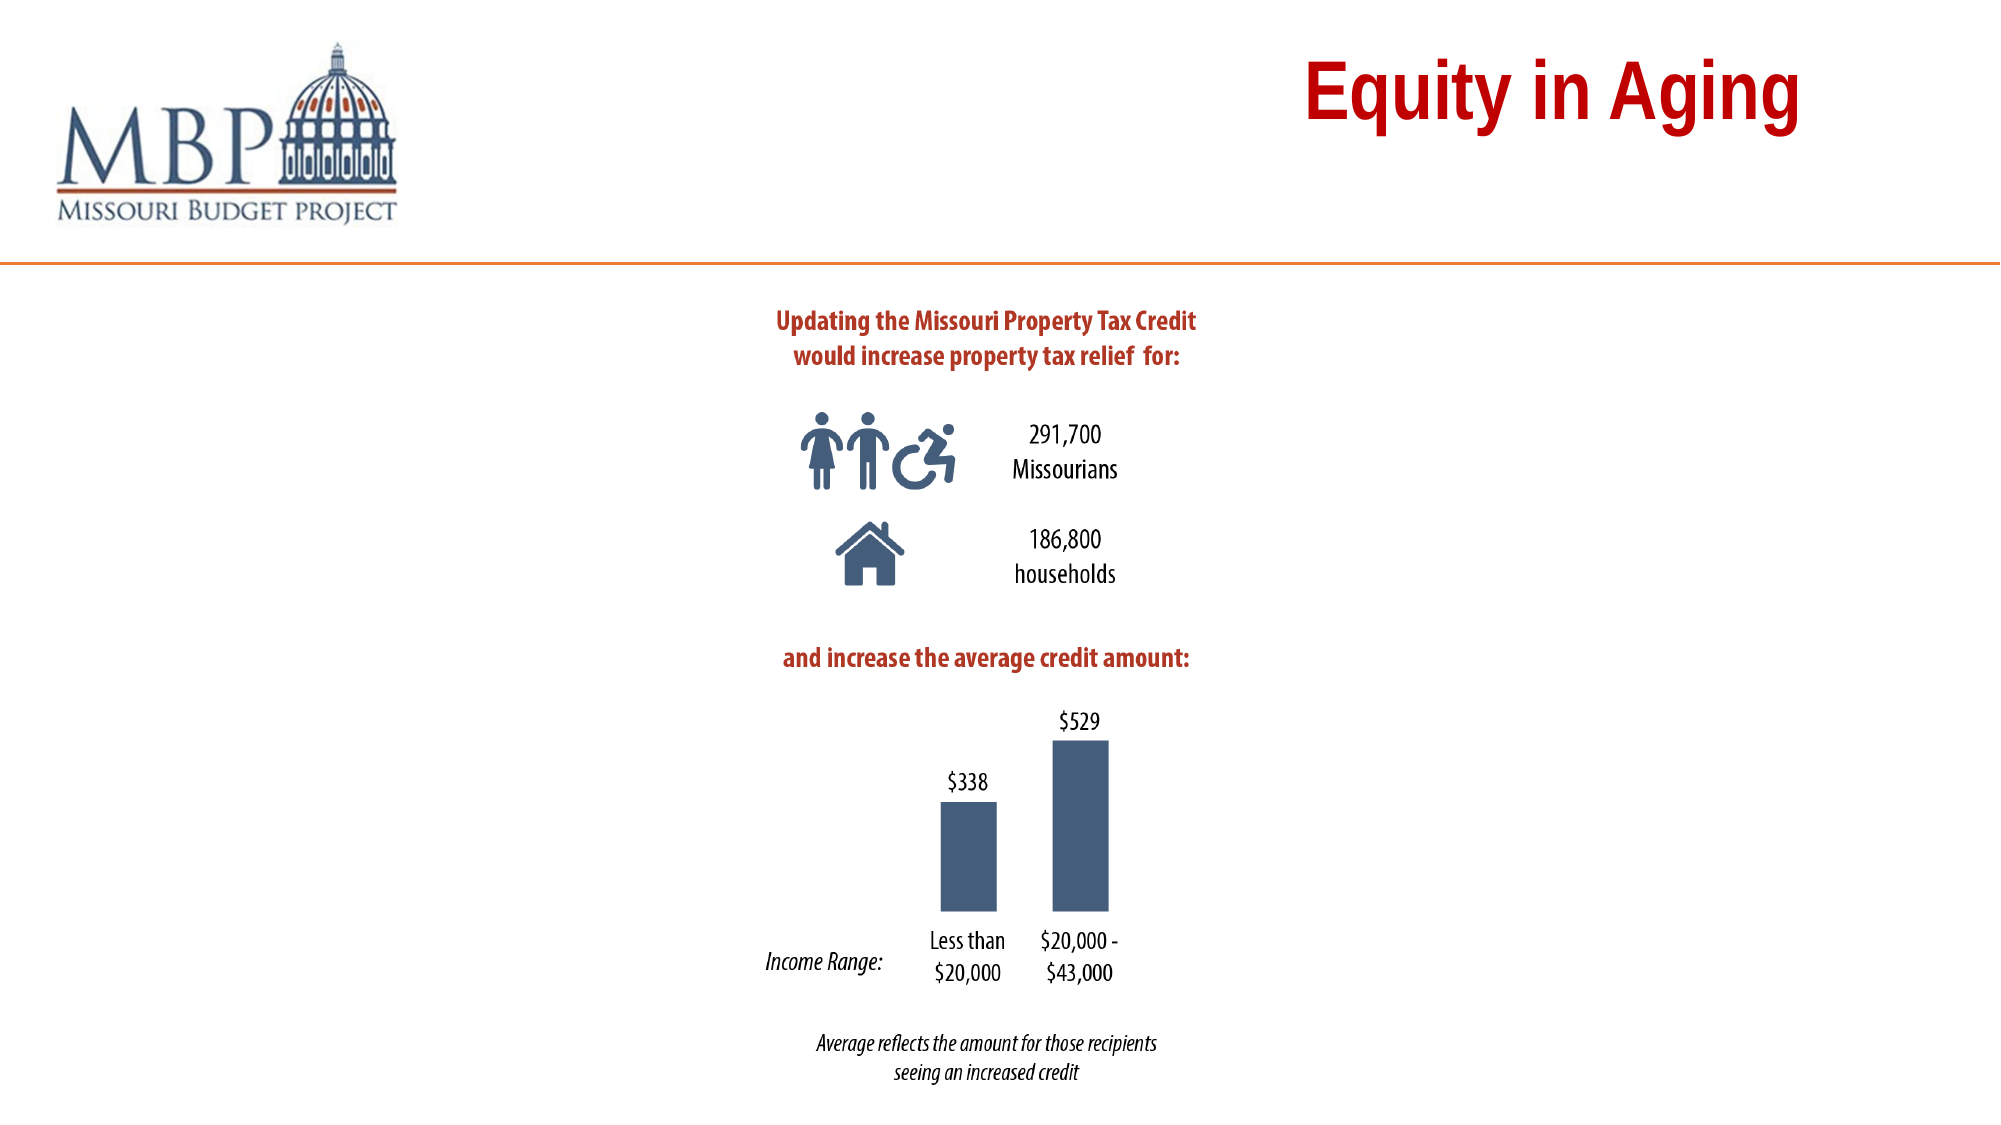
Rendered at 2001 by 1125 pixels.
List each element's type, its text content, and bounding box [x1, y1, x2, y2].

picture [682, 264, 1289, 1095]
text_box Equity in Aging [1289, 40, 1845, 146]
picture [55, 40, 399, 228]
